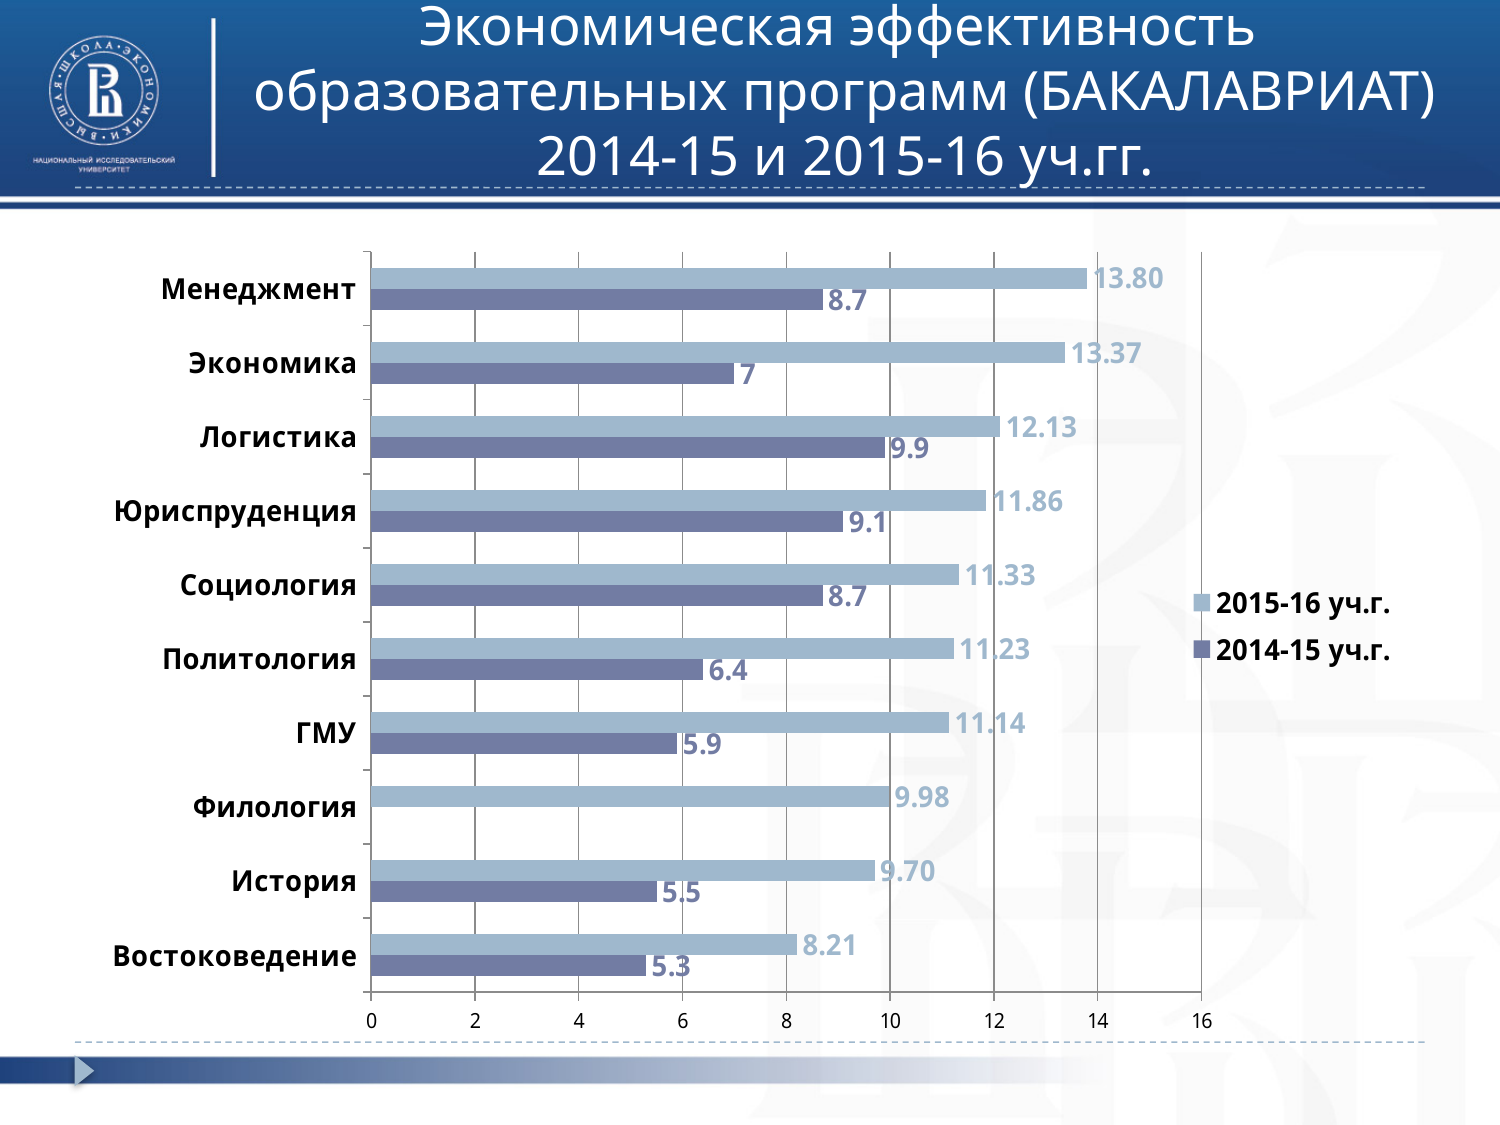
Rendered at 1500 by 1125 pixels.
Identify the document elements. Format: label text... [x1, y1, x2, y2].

title Экономическая эффективность образовательных программ (БАКАЛАВРИАТ) 2014-15 и 2015-16 уч.гг. [218, 25, 1473, 194]
picture [0, 0, 1500, 1125]
chart [111, 219, 1412, 1036]
